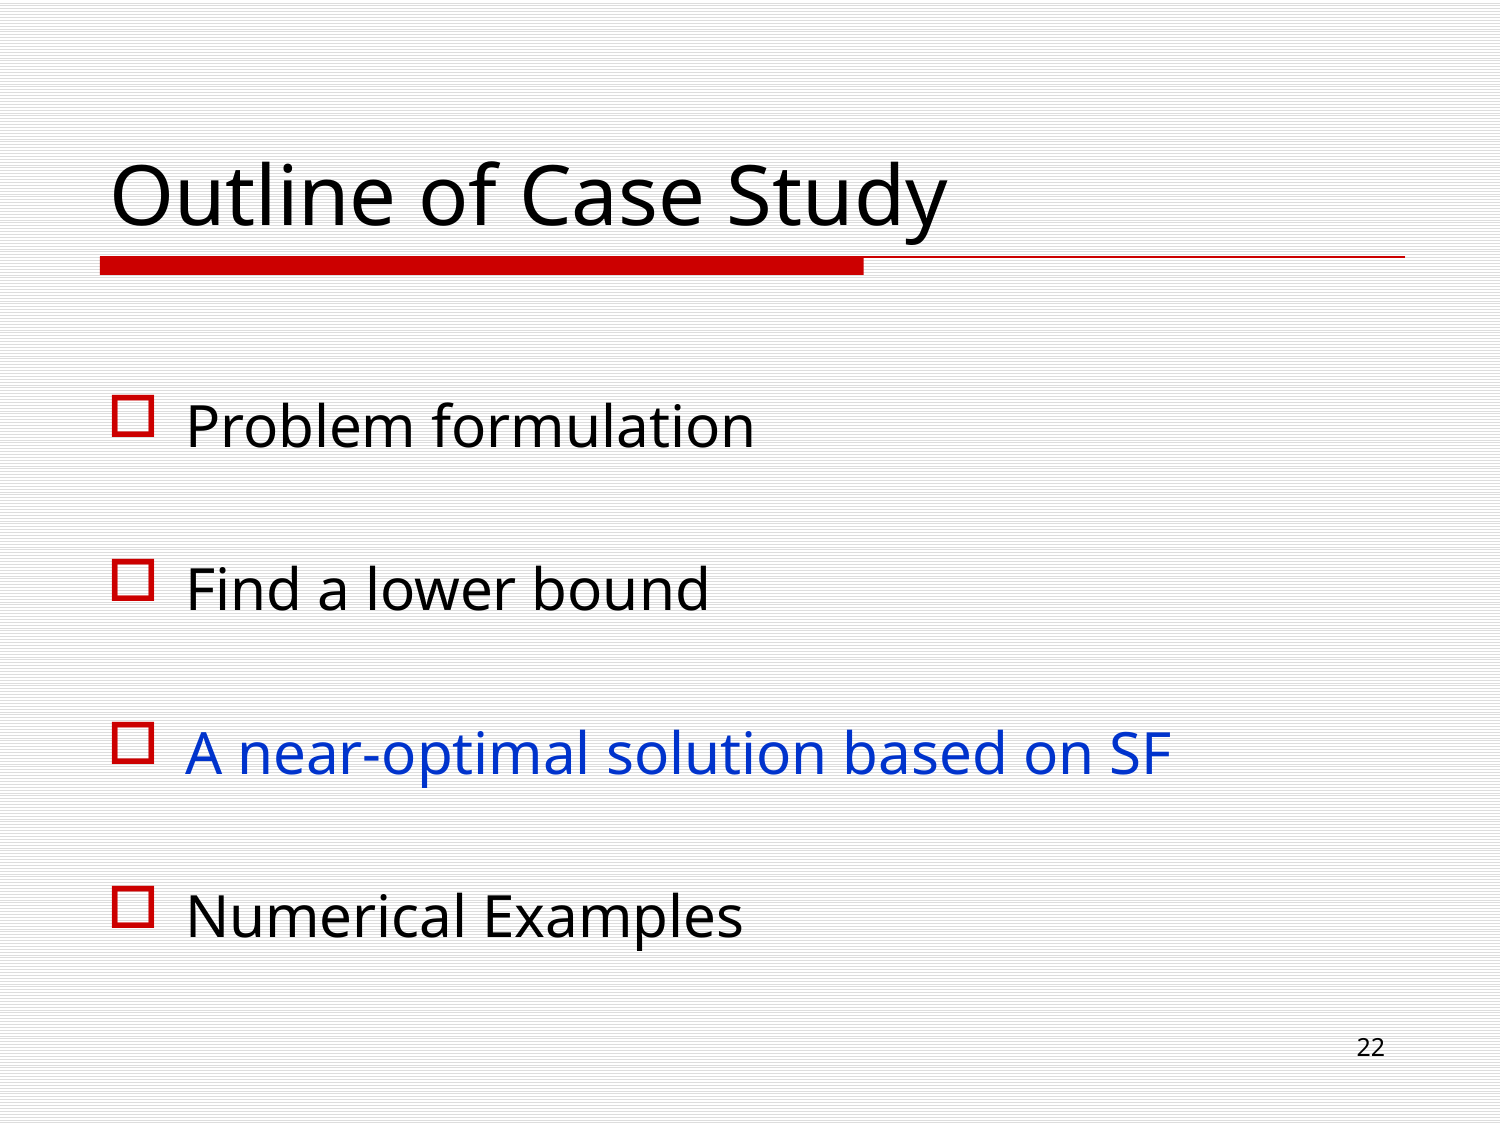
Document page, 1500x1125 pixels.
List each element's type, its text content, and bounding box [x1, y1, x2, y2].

list Problem formulation Find a lower bound A near-optimal solution based on SF Numerical Examples [92, 299, 1438, 1001]
text_box 22 [1074, 1024, 1400, 1103]
title Outline of Case Study [93, 49, 1407, 250]
